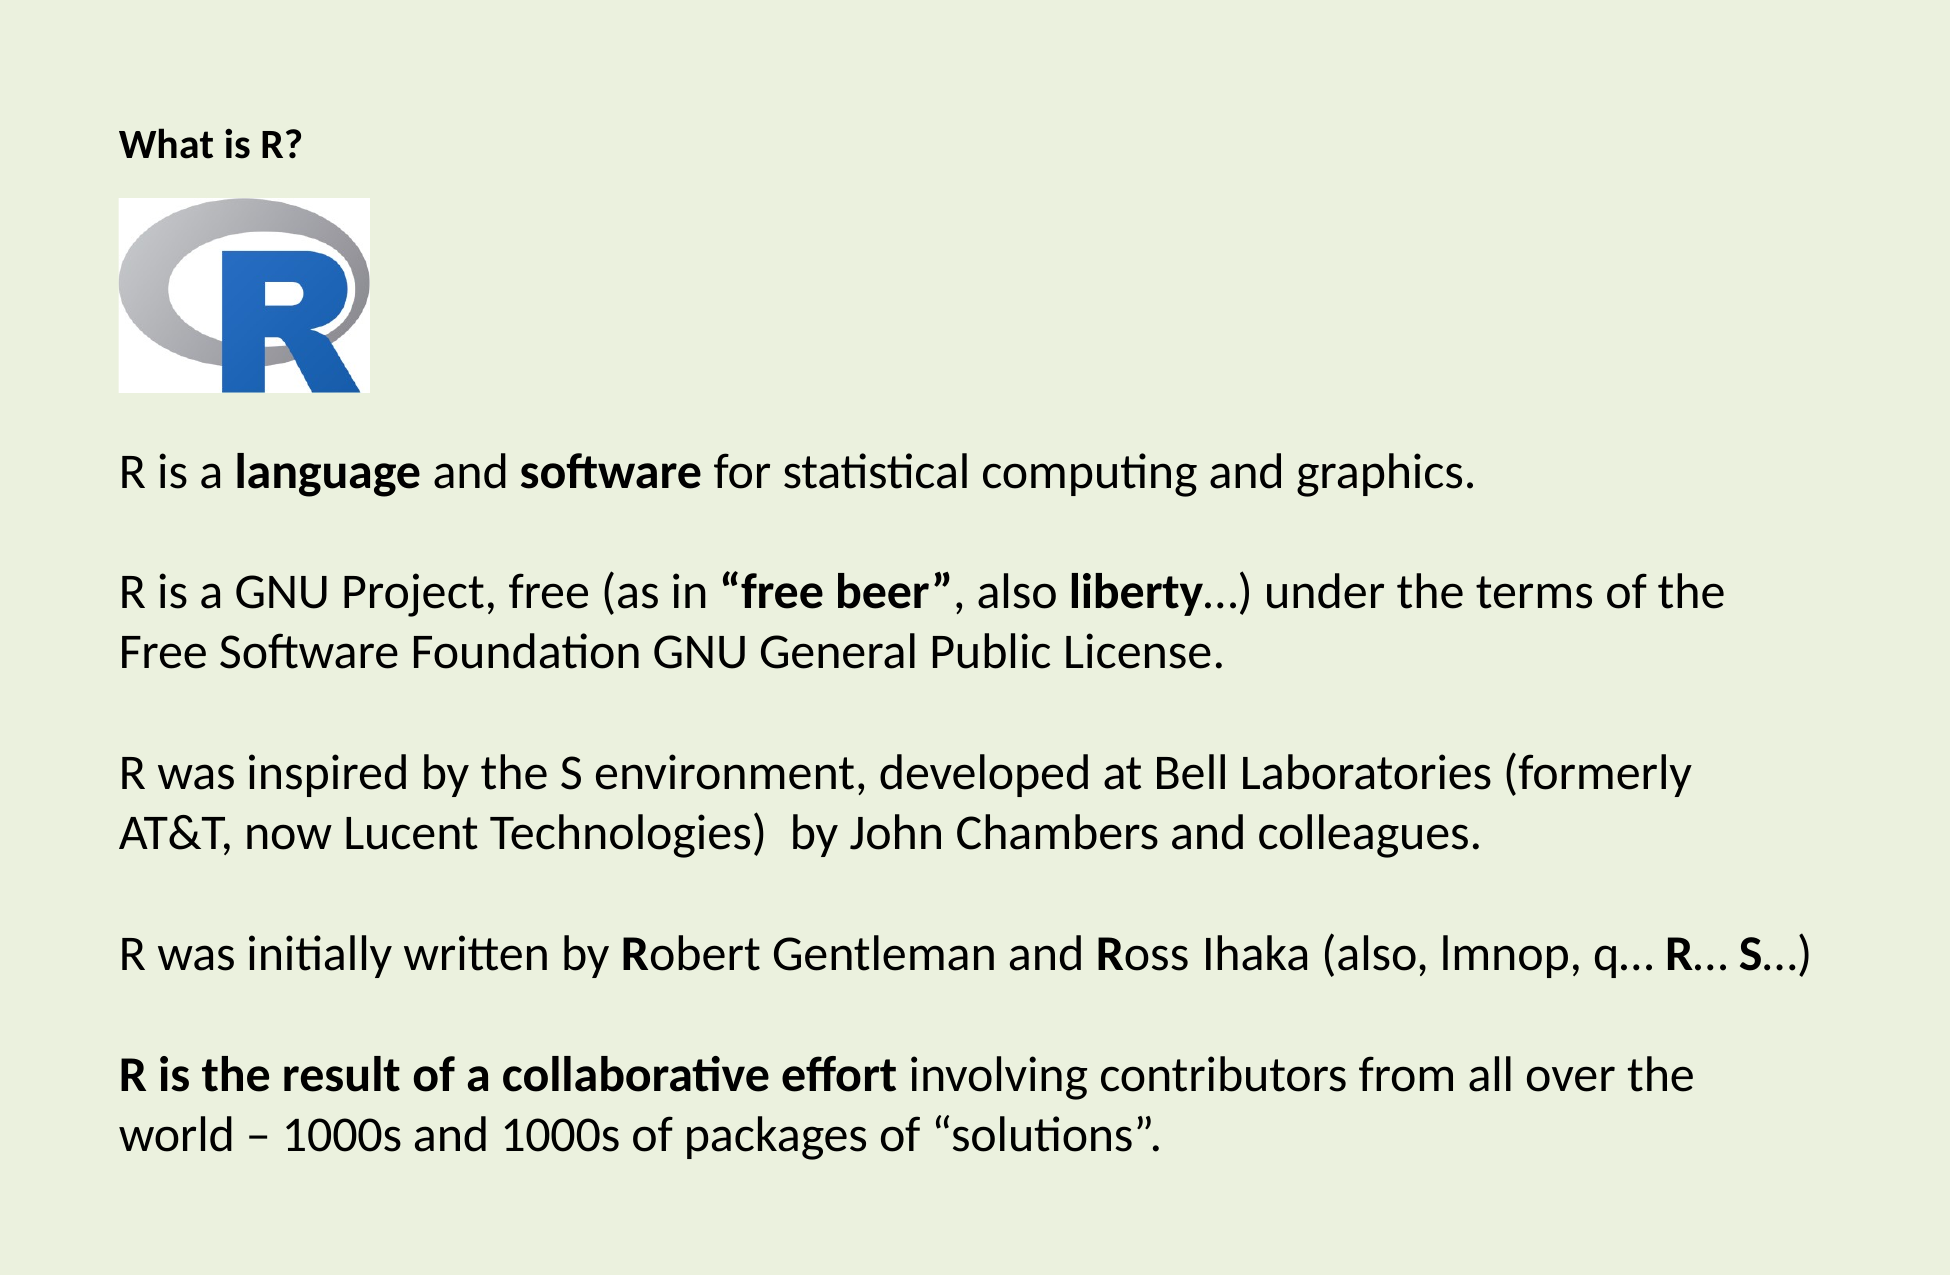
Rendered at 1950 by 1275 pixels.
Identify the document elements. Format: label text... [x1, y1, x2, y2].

text_box R is a language and software for statistical computing and graphics. R is a GNU Project, free (as in “free beer”, also liberty…) under the terms of the Free Software Foundation GNU General Public License. R was inspired by the S environment, developed at Bell Laboratories (formerly AT&T, now Lucent Technologies) by John Chambers and colleagues. R was initially written by Robert Gentleman and Ross Ihaka (also, lmnop, q… R… S…) R is the result of a collaborative effort involving contributors from all over the world – 1000s and 1000s of packages of “solutions”. [116, 436, 1818, 1162]
text_box [118, 198, 370, 393]
title What is R? [116, 114, 305, 330]
